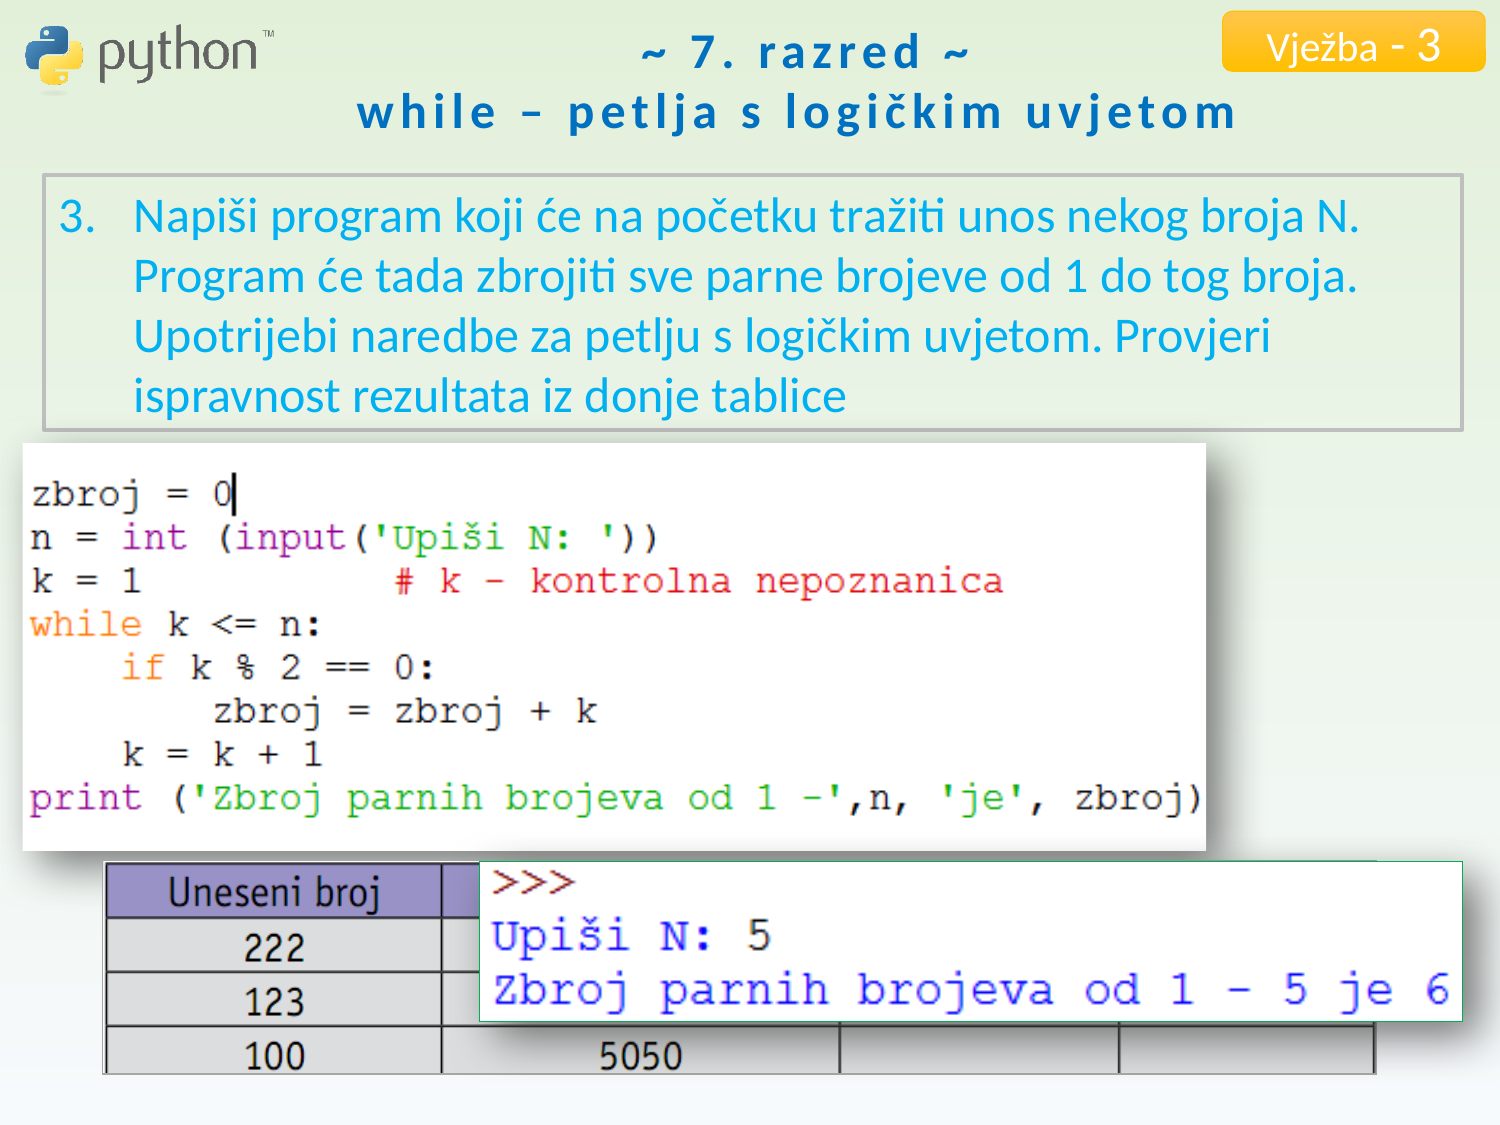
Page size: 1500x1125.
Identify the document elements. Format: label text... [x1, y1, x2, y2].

picture [103, 861, 1463, 1074]
text_box Napiši program koji će na početku tražiti unos nekog broja N. Program će tada zbrojiti sve parne brojeve od 1 do tog broja. Upotrijebi naredbe za petlju s logičkim uvjetom. Provjeri ispravnost rezultata iz donje tablice [44, 174, 1463, 430]
text_box ~ 7. razred ~ while – petlja s logičkim uvjetom [275, 10, 1317, 146]
picture [22, 443, 1207, 851]
picture [22, 22, 276, 98]
text_box Vježba - 3 [1222, 10, 1486, 72]
